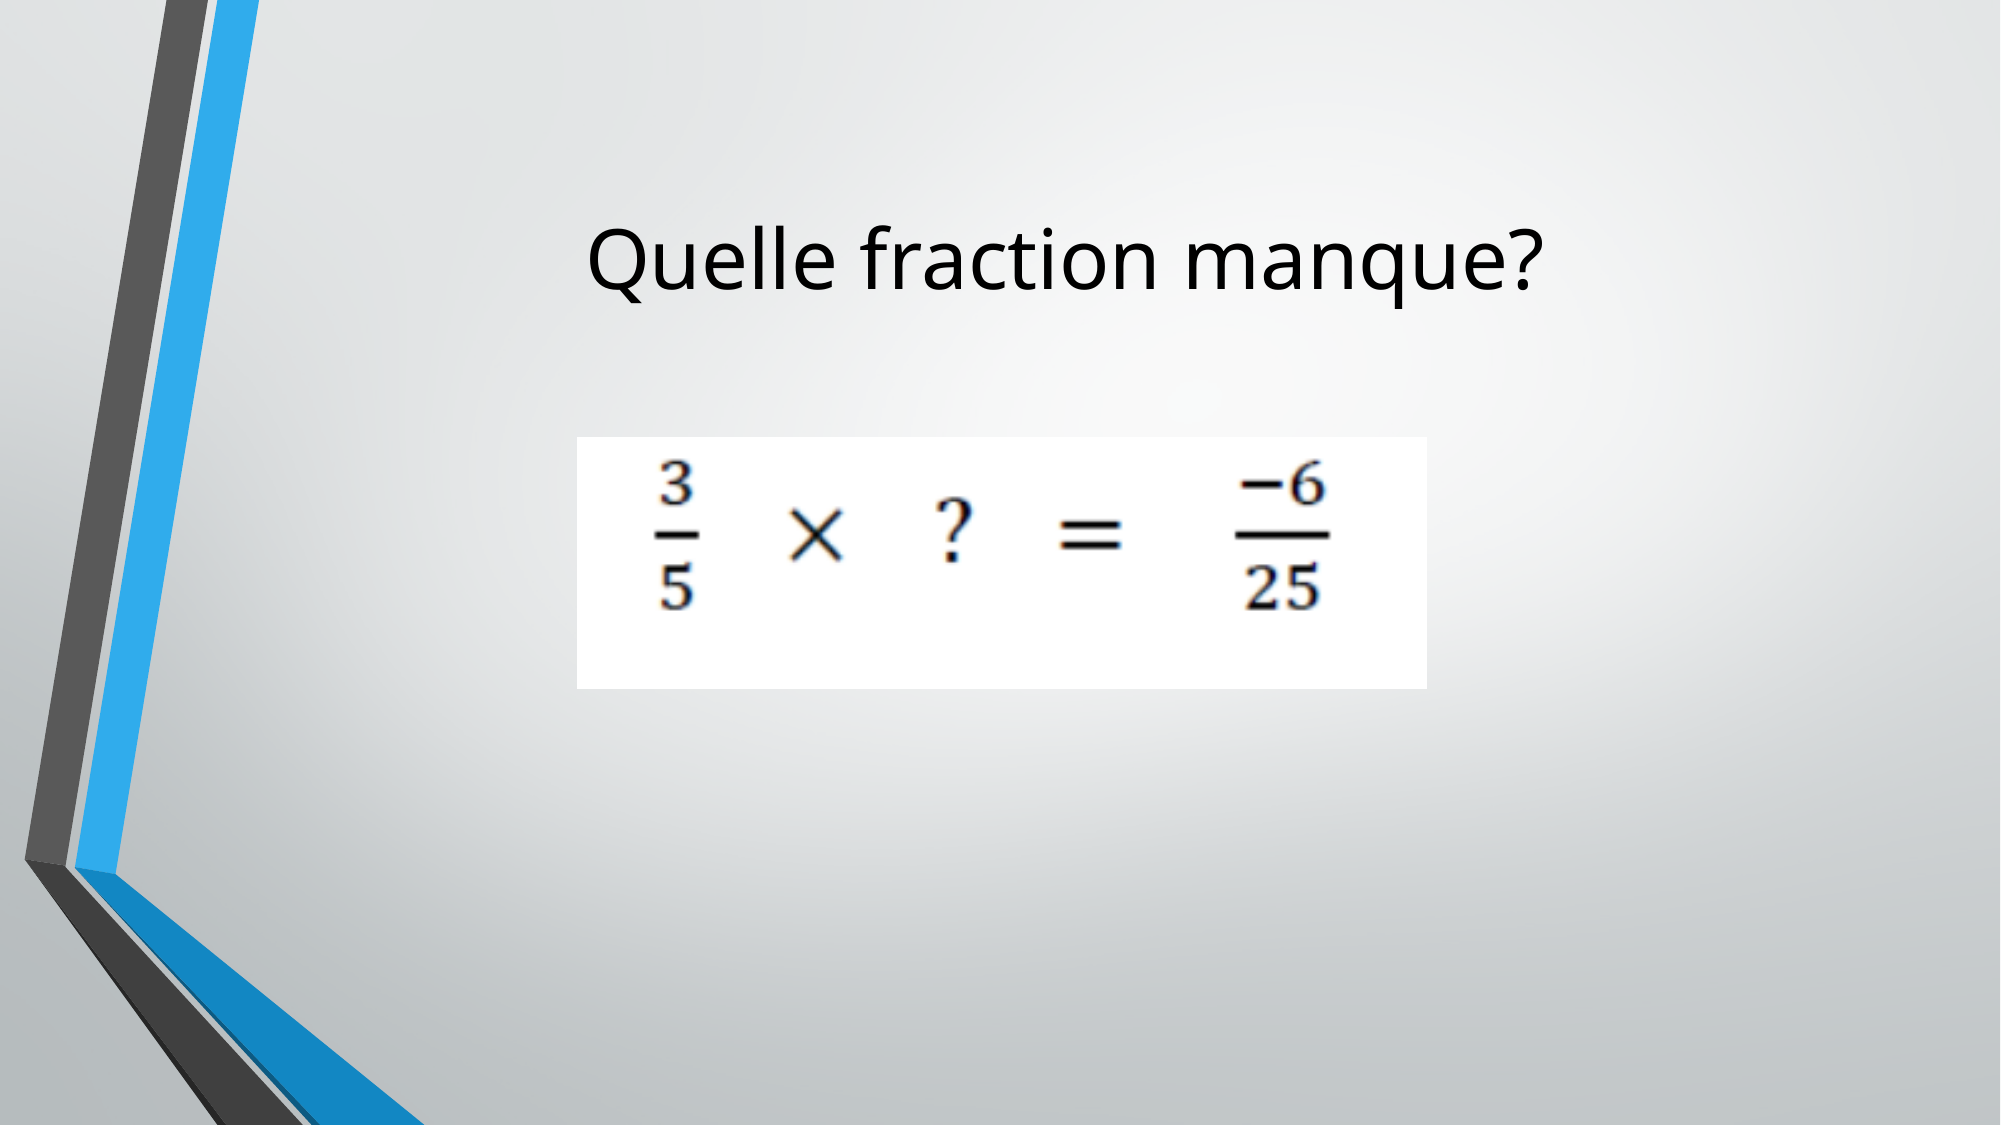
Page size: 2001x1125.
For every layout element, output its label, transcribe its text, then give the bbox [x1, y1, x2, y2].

title Quelle fraction manque? [243, 112, 1887, 400]
picture [577, 437, 1427, 689]
